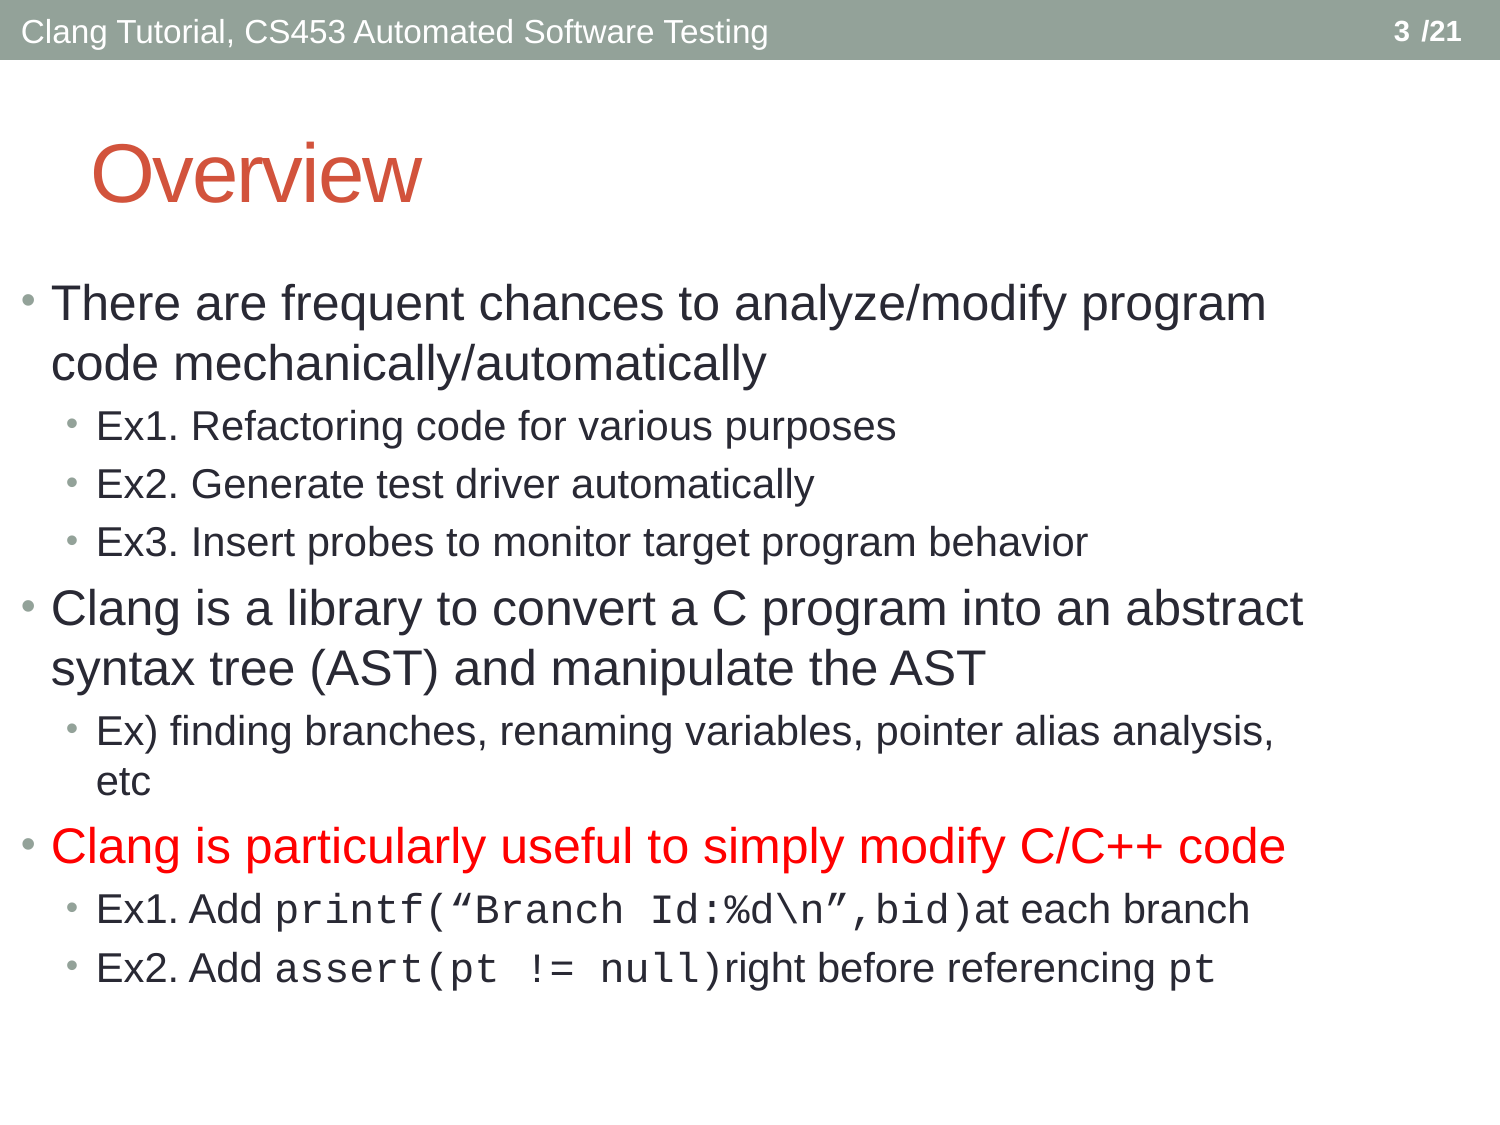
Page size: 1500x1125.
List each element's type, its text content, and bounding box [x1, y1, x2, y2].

list There are frequent chances to analyze/modify program code mechanically/automatically Ex1. Refactoring code for various purposes Ex2. Generate test driver automatically Ex3. Insert probes to monitor target program behavior Clang is a library to convert a C program into an abstract syntax tree (AST) and manipulate the AST Ex) finding branches, renaming variables, pointer alias analysis, etc Clang is particularly useful to simply modify C/C++ code Ex1. Add printf(“Branch Id:%d\n”,bid)at each branch Ex2. Add assert(pt != null)right before referencing pt [5, 262, 1356, 1063]
footer Clang Tutorial, CS453 Automated Software Testing [5, 9, 1294, 51]
title Overview [75, 87, 1425, 250]
slide_number 2 [1328, 3, 1425, 57]
